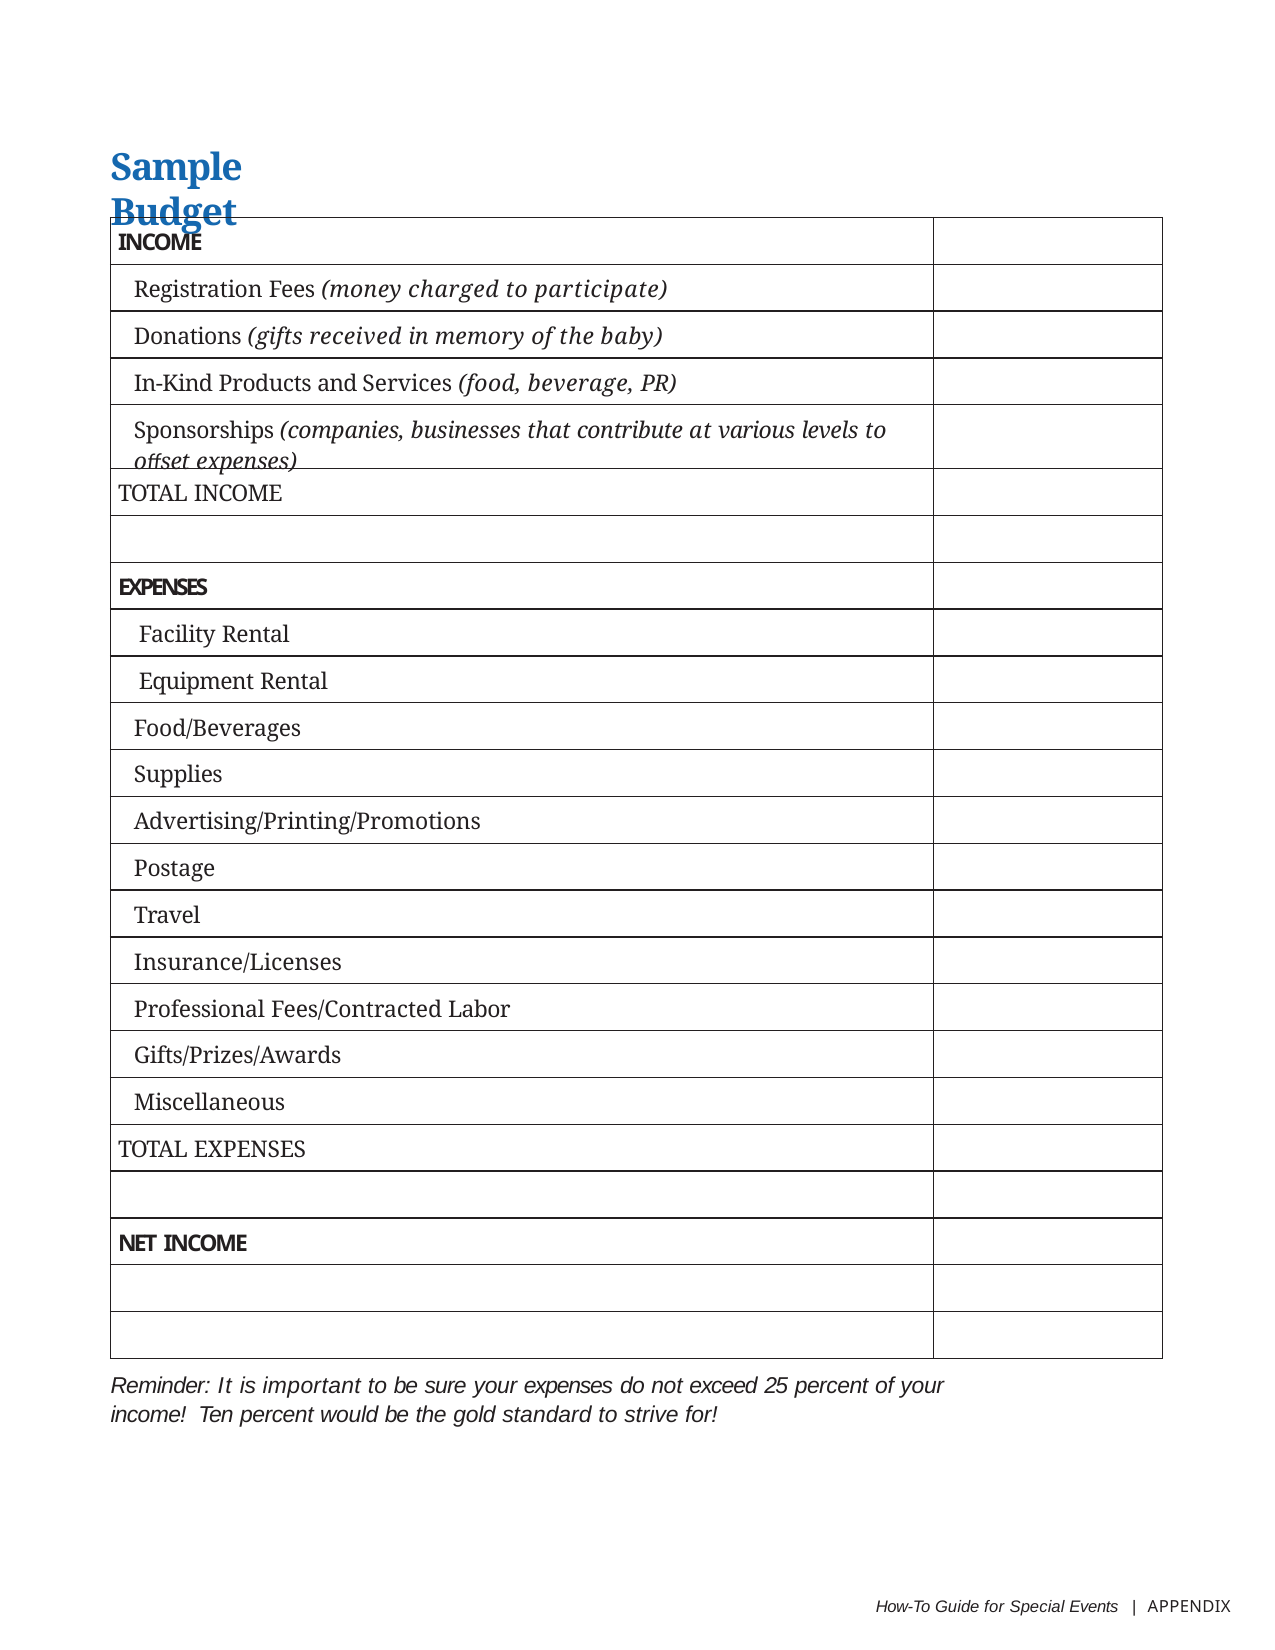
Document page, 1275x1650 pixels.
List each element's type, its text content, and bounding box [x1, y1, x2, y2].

table_cell [934, 405, 1162, 468]
table_cell NET INCOME [111, 1219, 933, 1264]
text_box How-To Guide for Special Events | APPENDIX [873, 1595, 1241, 1616]
table_cell [934, 516, 1162, 562]
table_cell Travel [111, 891, 933, 936]
table_cell In-Kind Products and Services (food, beverage, PR) [111, 359, 933, 404]
table_cell [111, 1312, 933, 1358]
table_cell [934, 891, 1162, 936]
table_cell [934, 1312, 1162, 1358]
table_cell [934, 1172, 1162, 1217]
table_cell Gifts/Prizes/Awards [111, 1031, 933, 1077]
table_cell EXPENSES [111, 563, 933, 608]
table_cell [934, 657, 1162, 702]
table_cell Supplies [111, 750, 933, 796]
table_cell TOTAL EXPENSES [111, 1125, 933, 1170]
table_cell [934, 1265, 1162, 1311]
table_cell [934, 1031, 1162, 1077]
table_cell [934, 1078, 1162, 1124]
table_cell [934, 265, 1162, 310]
table_header [934, 218, 1162, 264]
table_cell TOTAL INCOME [111, 469, 933, 515]
table_cell [934, 359, 1162, 404]
table_cell [111, 1265, 933, 1311]
table_cell [934, 984, 1162, 1030]
table_cell [934, 563, 1162, 608]
table_cell [934, 1219, 1162, 1264]
table_cell [934, 844, 1162, 889]
table_cell Registration Fees (money charged to participate) [111, 265, 933, 310]
table_cell [934, 312, 1162, 357]
table_cell [934, 469, 1162, 515]
table_cell [934, 797, 1162, 843]
table_cell Postage [111, 844, 933, 889]
table_cell [111, 1172, 933, 1217]
table_cell Insurance/Licenses [111, 938, 933, 983]
table_cell Miscellaneous [111, 1078, 933, 1124]
table_cell [934, 750, 1162, 796]
table_header INCOME [111, 218, 933, 264]
text_box Sample Budget [108, 142, 358, 233]
table_cell Equipment Rental [111, 657, 933, 702]
table_cell [934, 610, 1162, 655]
text_box Reminder: It is important to be sure your expenses do not exceed 25 percent of your income! Ten percent would be the gold standard to strive for! [108, 1369, 994, 1428]
table_cell Food/Beverages [111, 703, 933, 749]
table_cell Professional Fees/Contracted Labor [111, 984, 933, 1030]
table_cell Donations (gifts received in memory of the baby) [111, 312, 933, 357]
table_cell Sponsorships (companies, businesses that contribute at various levels to offset expenses) [111, 405, 933, 468]
table_cell [934, 1125, 1162, 1170]
table_cell [111, 516, 933, 562]
table_cell [934, 938, 1162, 983]
table_cell Facility Rental [111, 610, 933, 655]
table_cell Advertising/Printing/Promotions [111, 797, 933, 843]
table_cell [934, 703, 1162, 749]
